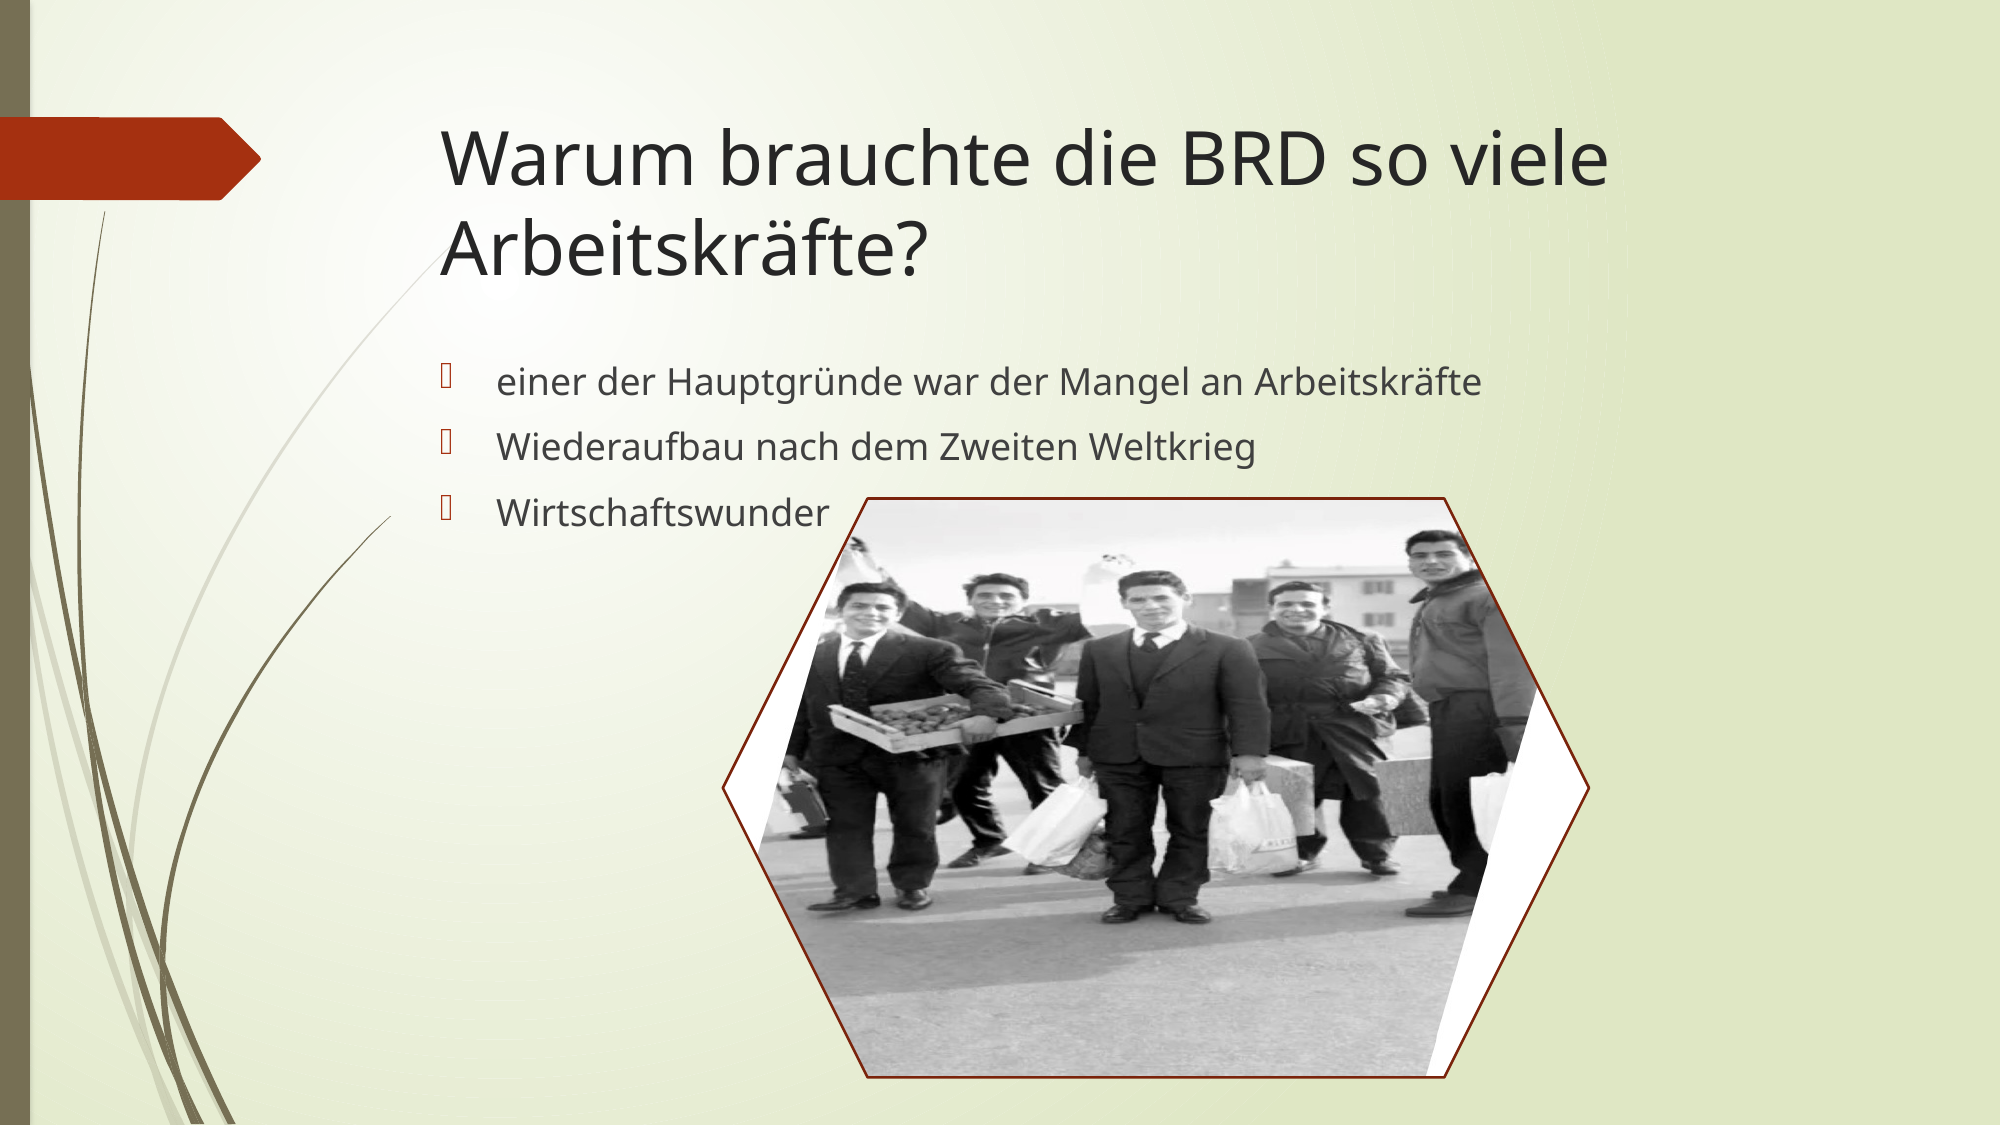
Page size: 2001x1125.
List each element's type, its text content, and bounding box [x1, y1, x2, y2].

title Warum brauchte die BRD so viele Arbeitskräfte? [425, 102, 1888, 313]
text_box [721, 497, 1591, 1079]
list einer der Hauptgründe war der Mangel an Arbeitskräfte Wiederaufbau nach dem Zweiten Weltkrieg Wirtschaftswunder [424, 350, 1888, 970]
